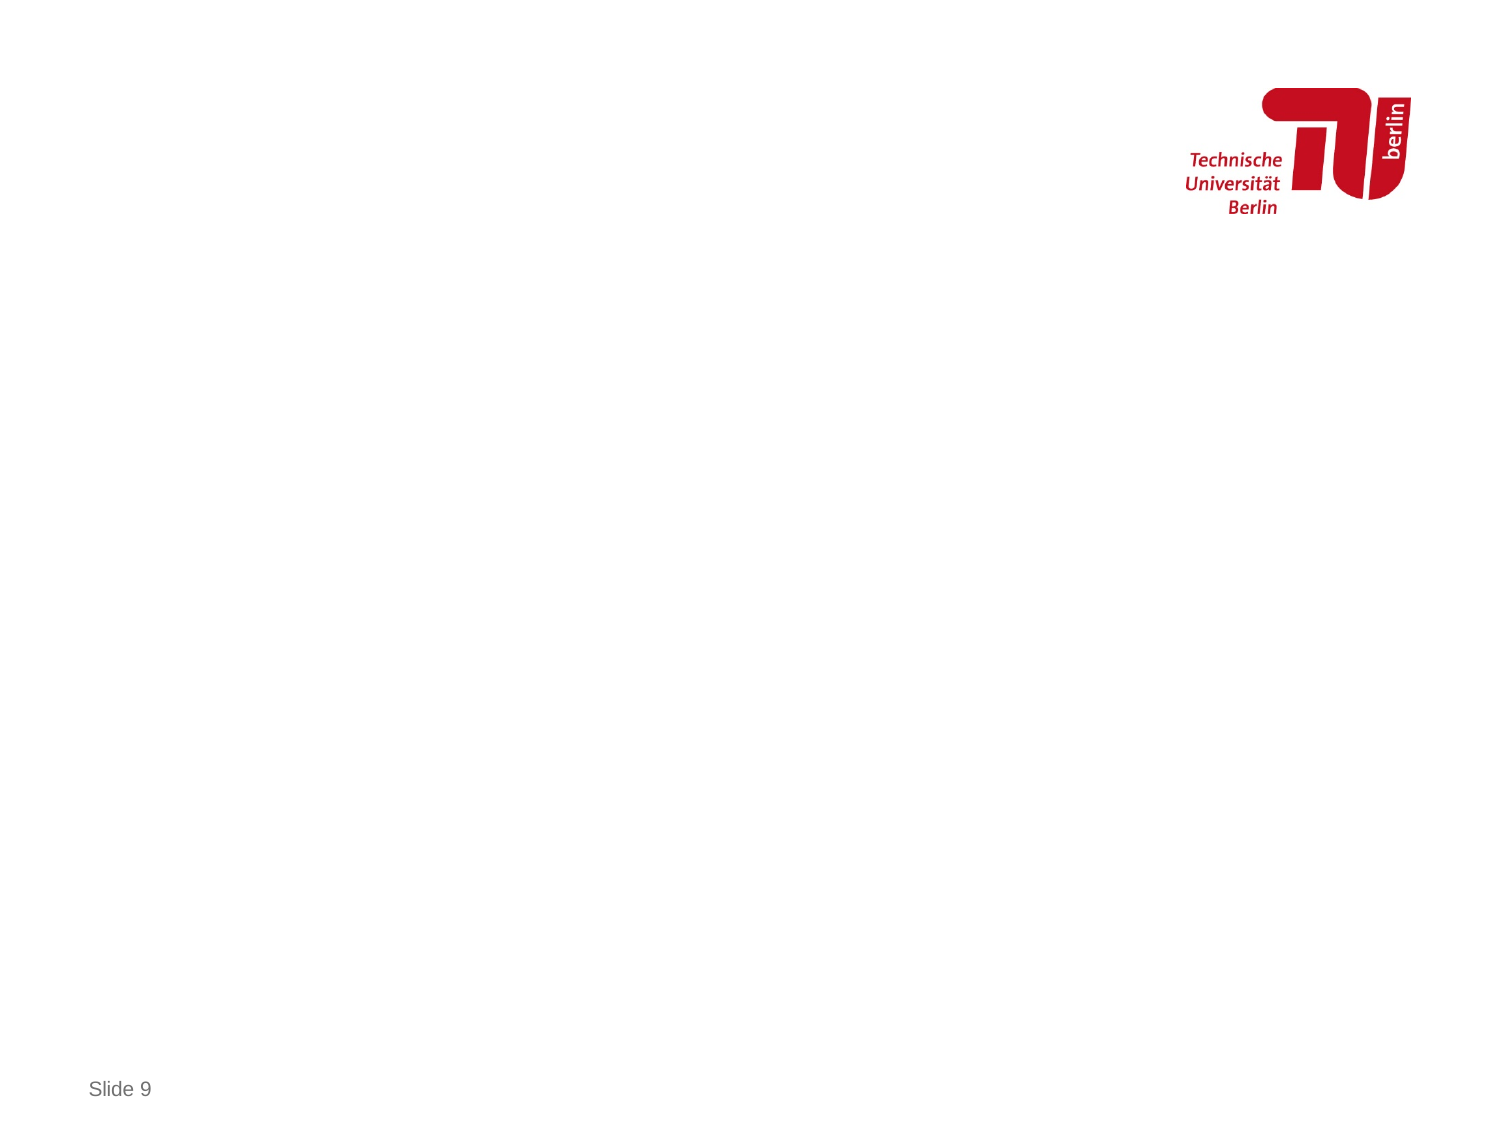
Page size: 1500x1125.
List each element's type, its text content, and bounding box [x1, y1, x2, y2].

picture [1186, 88, 1411, 214]
slide_number Slide 9 [88, 1075, 1176, 1101]
